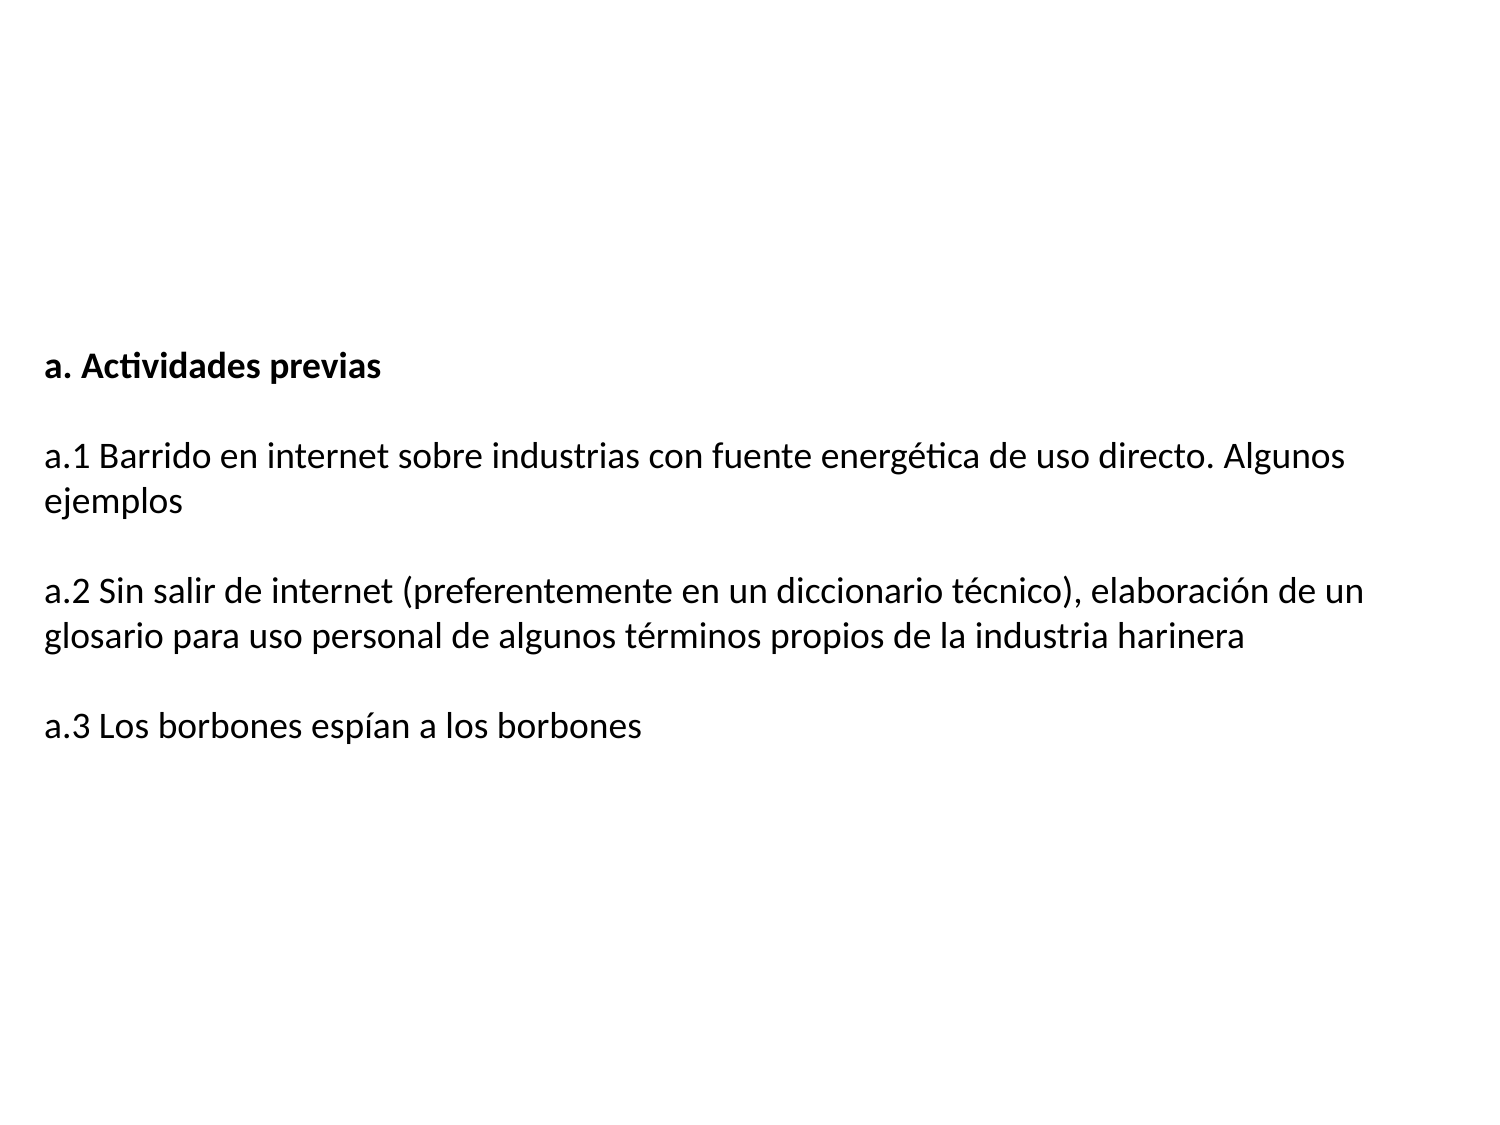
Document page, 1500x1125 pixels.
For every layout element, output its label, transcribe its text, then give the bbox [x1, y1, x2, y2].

text_box a. Actividades previas a.1 Barrido en internet sobre industrias con fuente energética de uso directo. Algunos ejemplos a.2 Sin salir de internet (preferentemente en un diccionario técnico), elaboración de un glosario para uso personal de algunos términos propios de la industria harinera a.3 Los borbones espían a los borbones [29, 19, 1471, 754]
